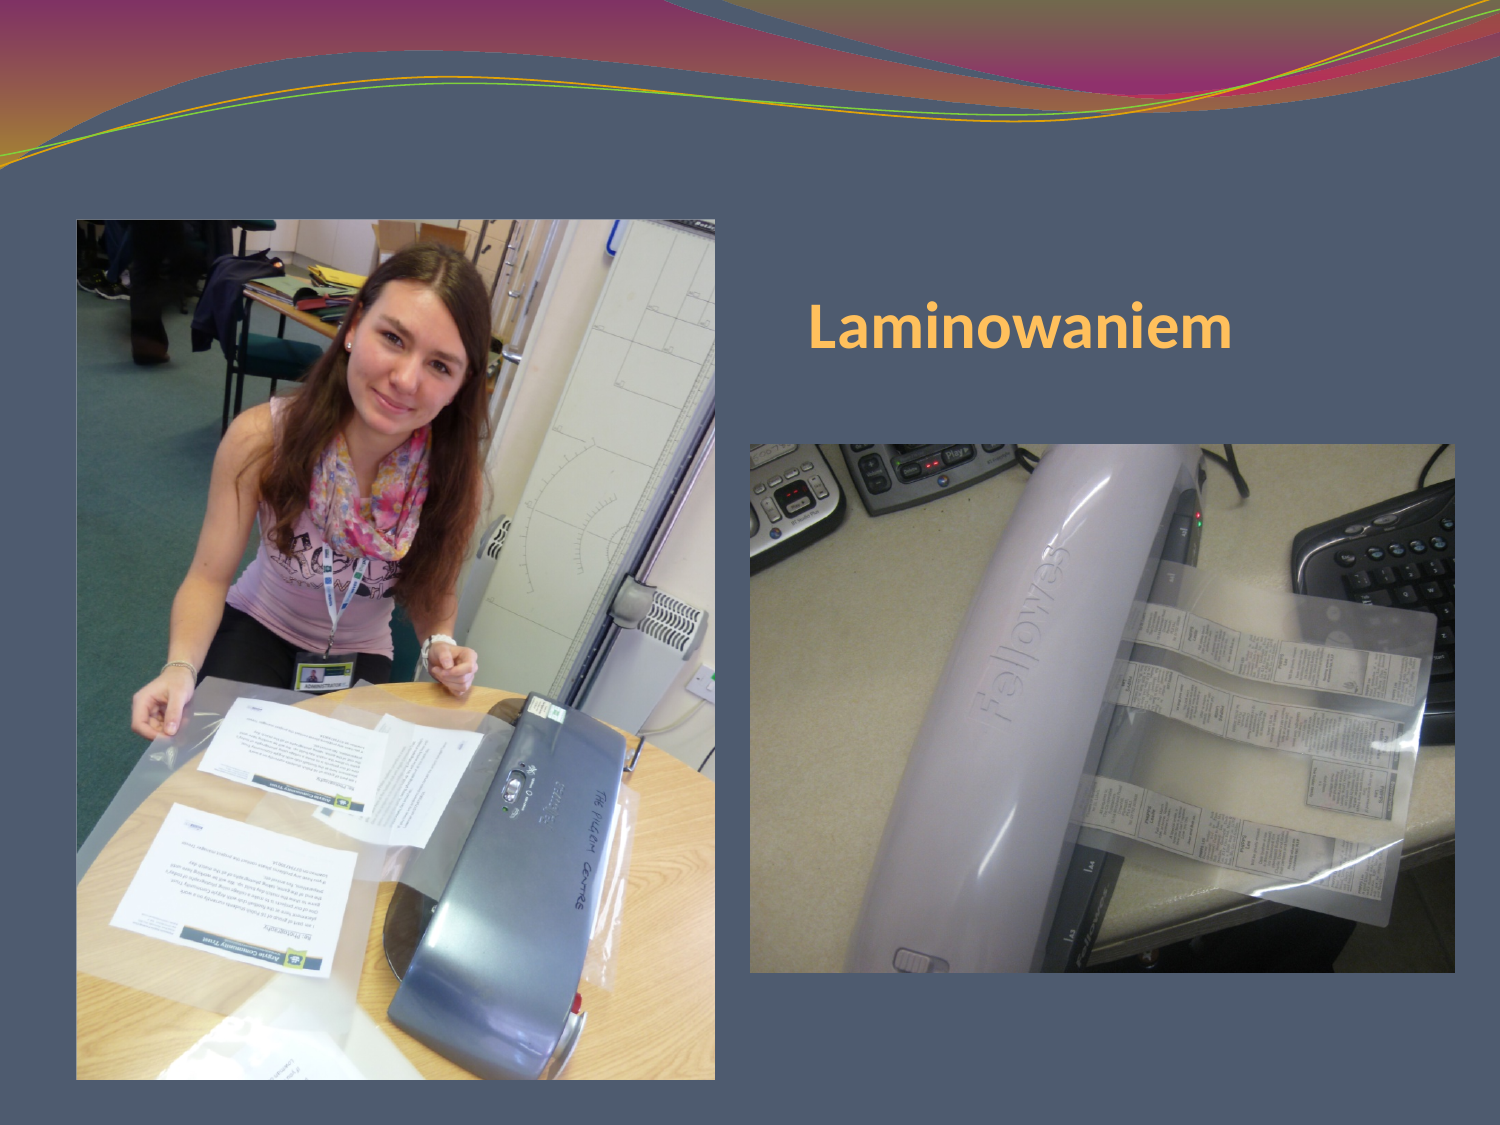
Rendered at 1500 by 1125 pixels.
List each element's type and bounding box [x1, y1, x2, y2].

picture [0, 330, 1456, 974]
text_box [10, 0, 1500, 1125]
